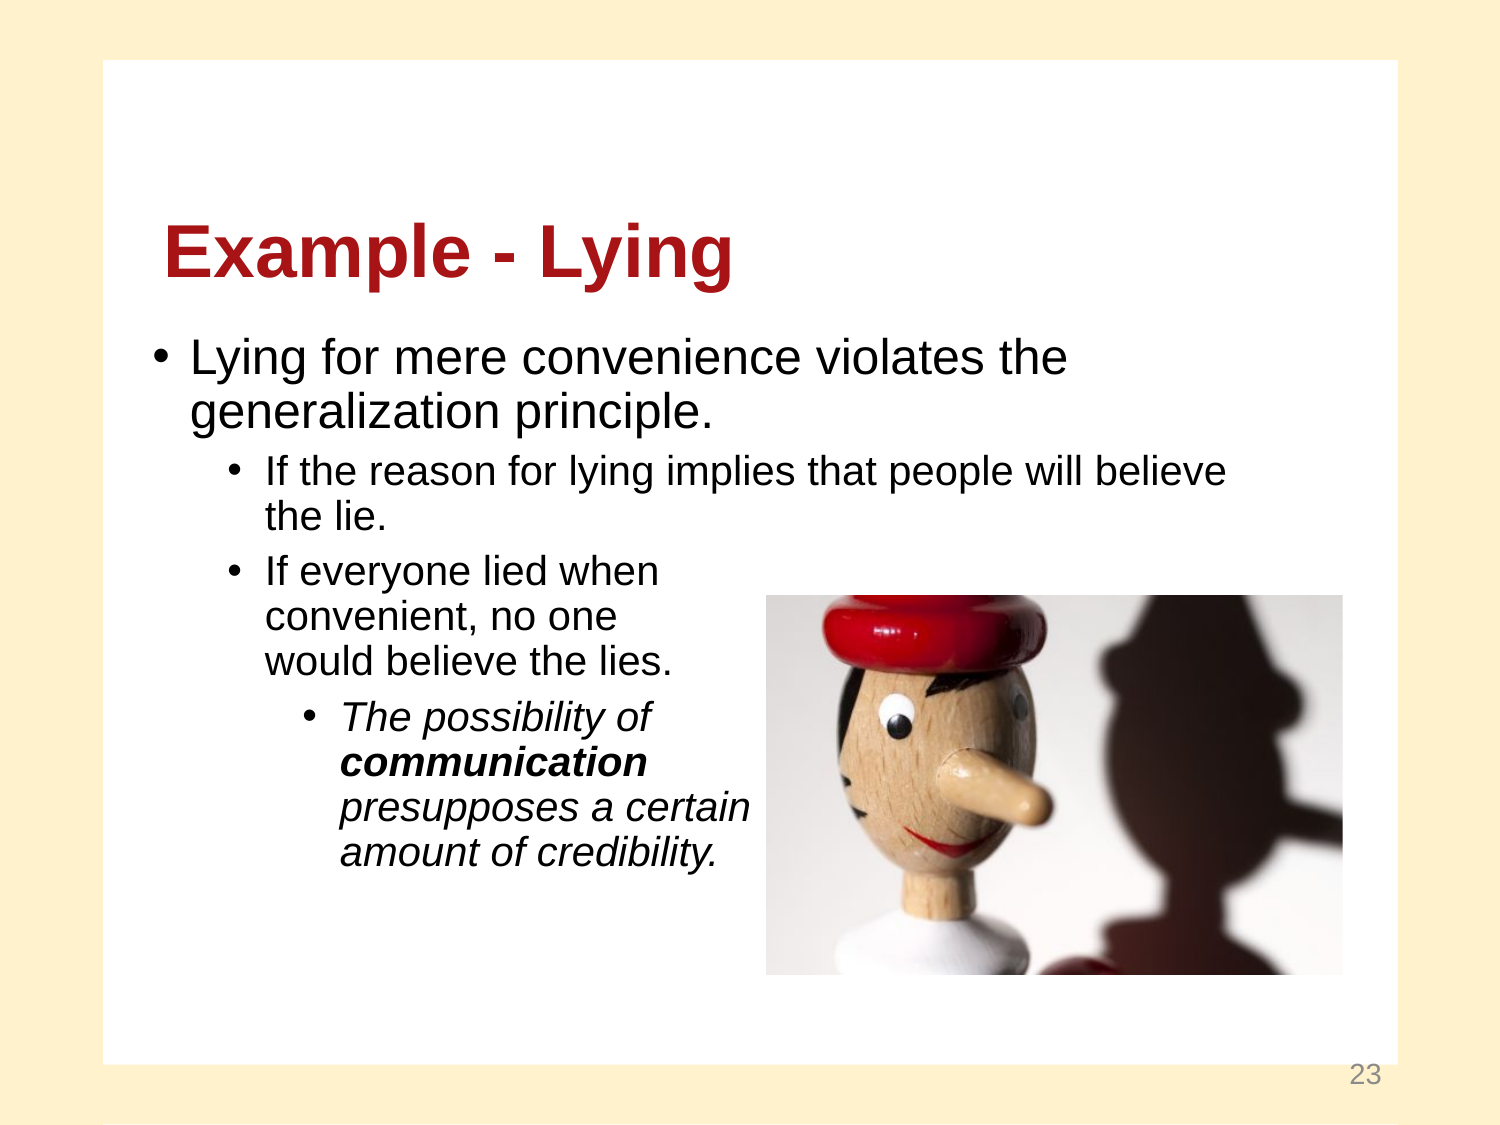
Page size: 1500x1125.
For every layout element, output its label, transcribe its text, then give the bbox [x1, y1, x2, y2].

list Lying for mere convenience violates the generalization principle. If the reason for lying implies that people will believe the lie. If everyone lied when convenient, no one would believe the lies. The possibility of communication presupposes a certain amount of credibility. [137, 323, 1488, 1030]
text_box Example - Lying [149, 112, 1500, 300]
slide_number 23 [1059, 1042, 1397, 1103]
picture [766, 595, 1343, 975]
